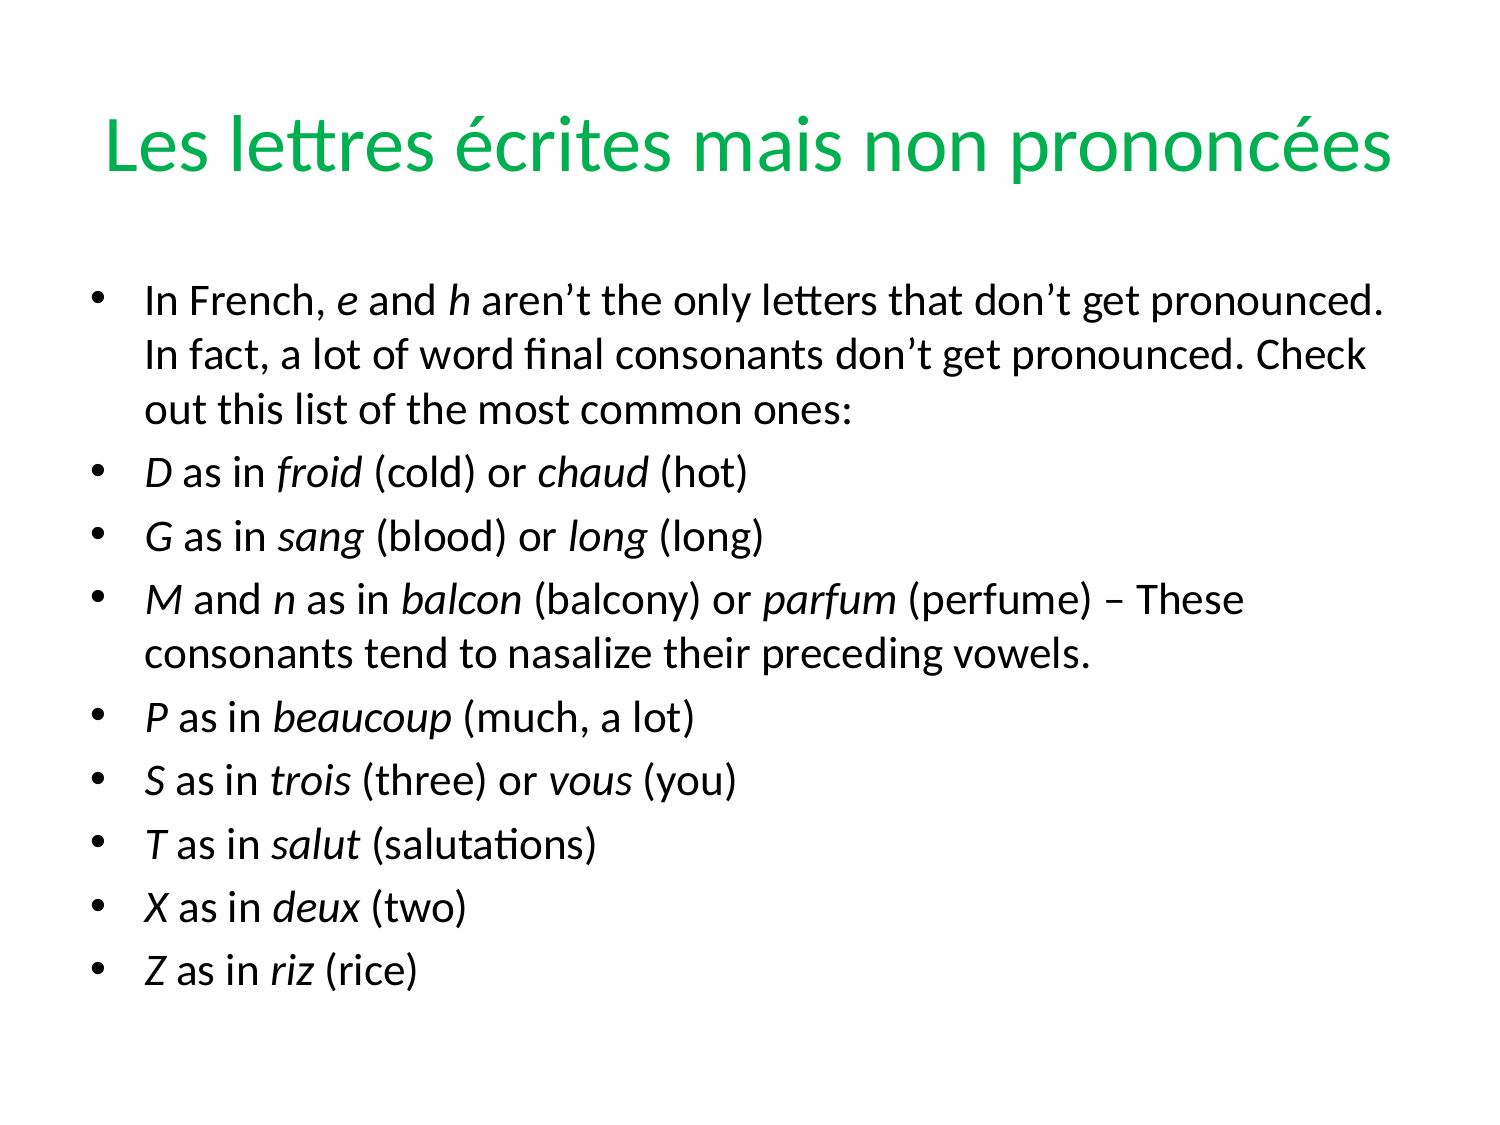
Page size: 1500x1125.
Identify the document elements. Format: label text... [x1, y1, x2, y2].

list In French, e and h aren’t the only letters that don’t get pronounced. In fact, a lot of word final consonants don’t get pronounced. Check out this list of the most common ones: D as in froid (cold) or chaud (hot) G as in sang (blood) or long (long) M and n as in balcon (balcony) or parfum (perfume) – These consonants tend to nasalize their preceding vowels. P as in beaucoup (much, a lot) S as in trois (three) or vous (you) T as in salut (salutations) X as in deux (two) Z as in riz (rice) [75, 262, 1425, 1005]
title Les lettres écrites mais non prononcées [75, 45, 1425, 233]
